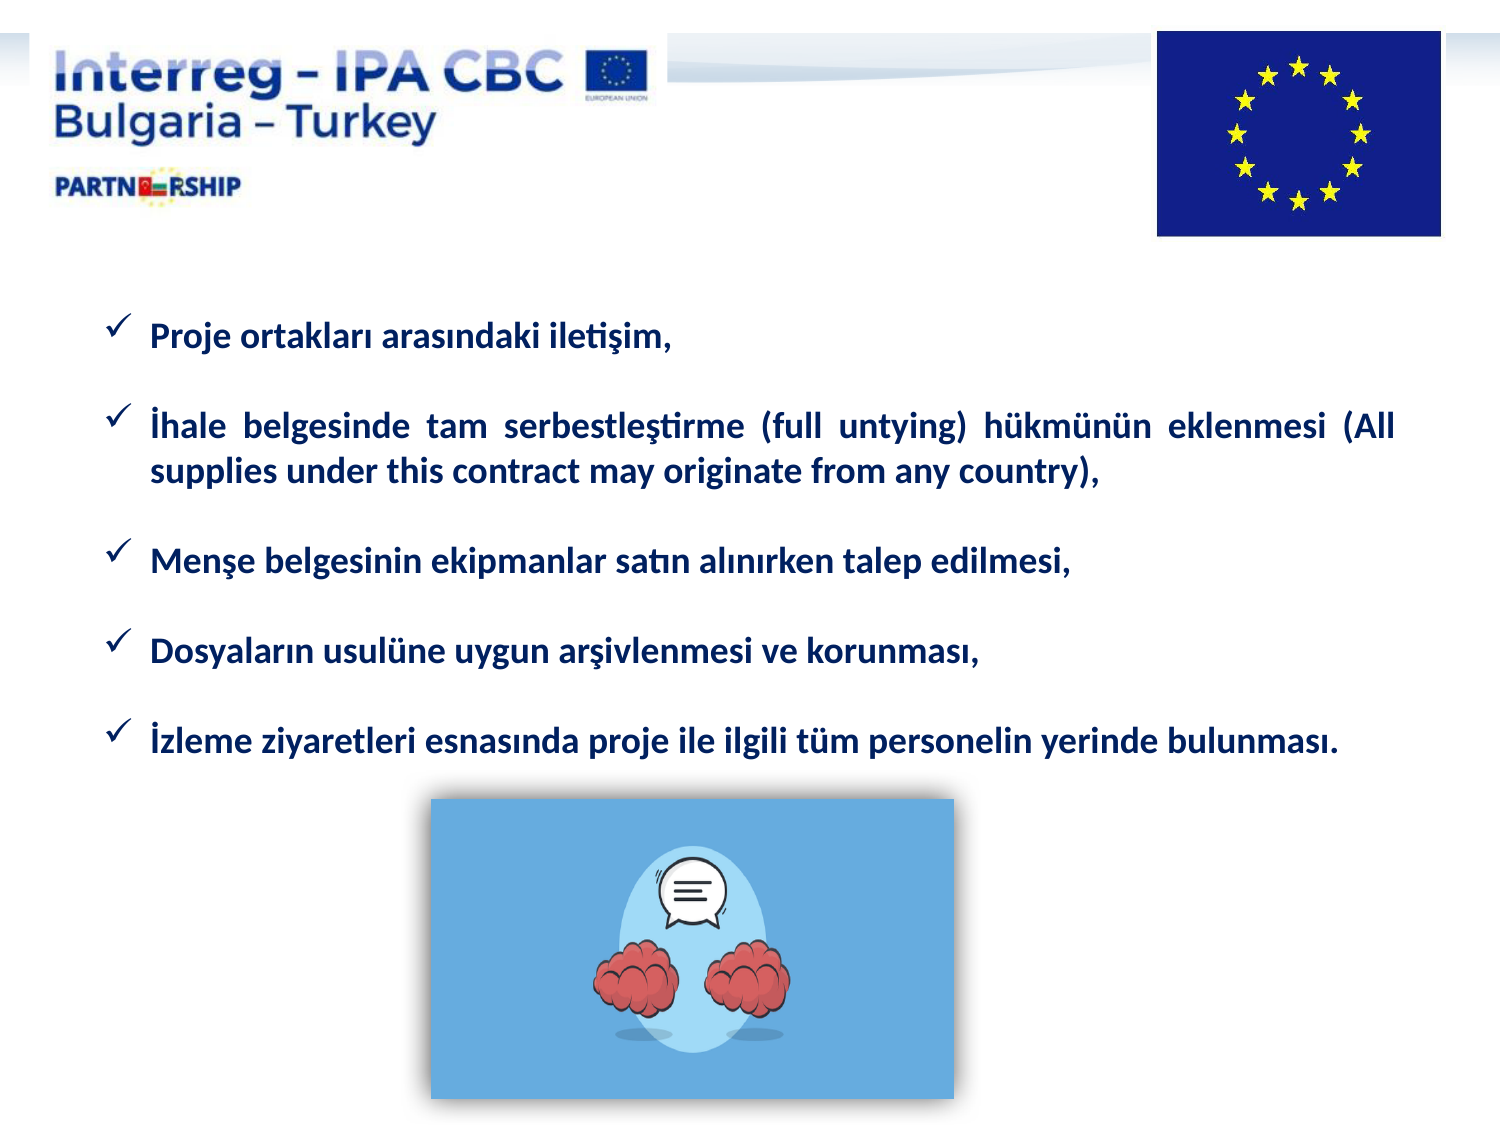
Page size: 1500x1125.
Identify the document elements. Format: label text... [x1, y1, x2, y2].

text_box Proje ortakları arasındaki iletişim, İhale belgesinde tam serbestleştirme (full untying) hükmünün eklenmesi (All supplies under this contract may originate from any country), Menşe belgesinin ekipmanlar satın alınırken talep edilmesi, Dosyaların usulüne uygun arşivlenmesi ve korunması, İzleme ziyaretleri esnasında proje ile ilgili tüm personelin yerinde bulunması. [88, 303, 1412, 769]
picture [0, 25, 1500, 242]
picture [431, 799, 954, 1099]
